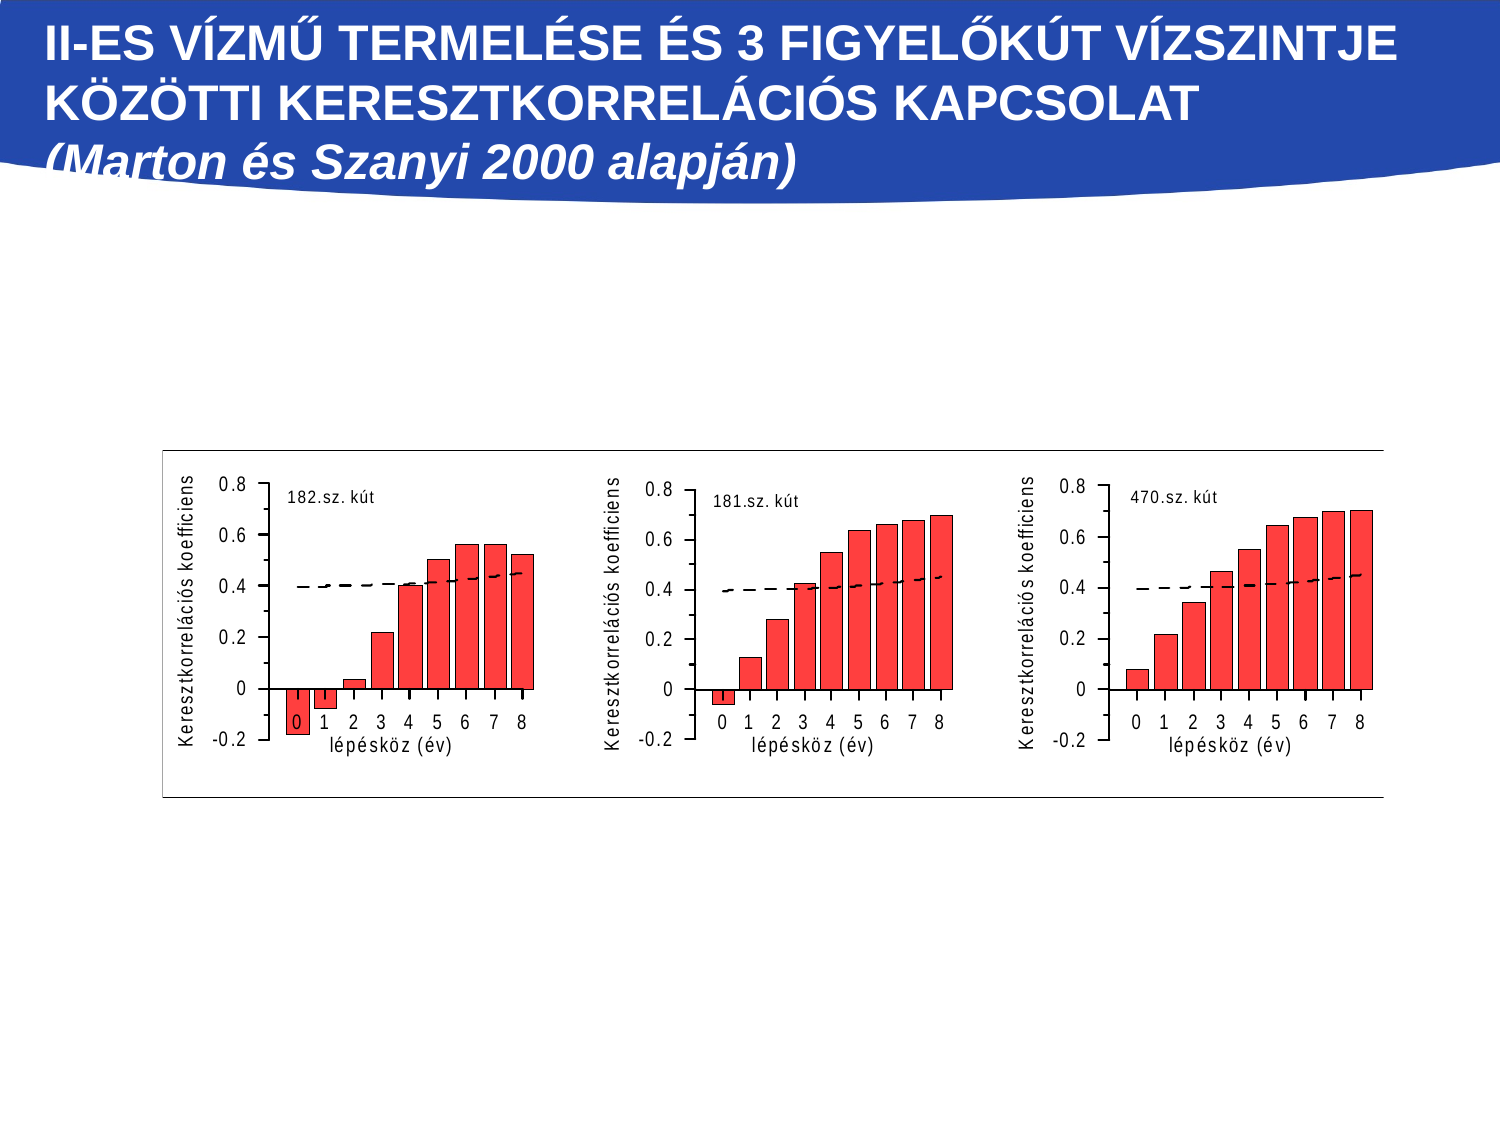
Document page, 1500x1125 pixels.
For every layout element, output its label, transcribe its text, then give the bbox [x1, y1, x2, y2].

picture [0, 0, 1500, 1125]
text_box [162, 449, 1384, 798]
title II-es vízmű termelése és 3 figyelőkút vízszintje közötti keresztkorrelációs kapcsolat (Marton és Szanyi 2000 alapján) [29, 50, 1459, 150]
